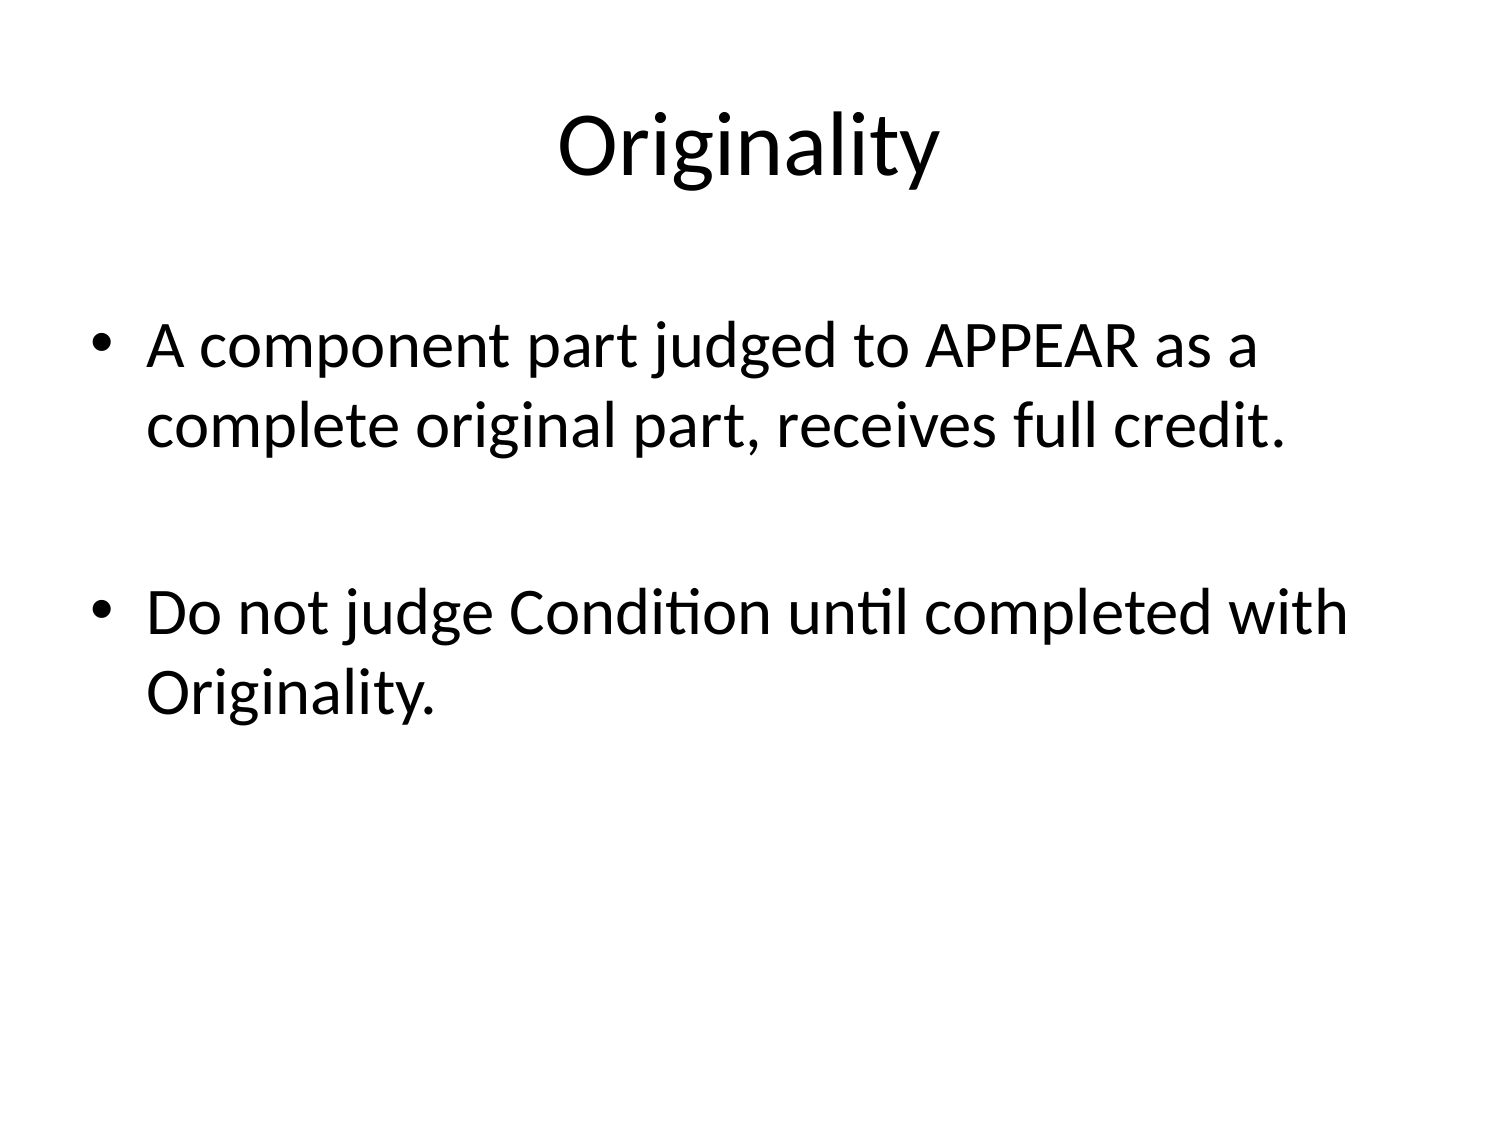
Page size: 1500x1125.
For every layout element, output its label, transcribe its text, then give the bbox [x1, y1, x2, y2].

list A component part judged to APPEAR as a complete original part, receives full credit. Do not judge Condition until completed with Originality. [75, 200, 1425, 1100]
title Originality [75, 45, 1425, 200]
